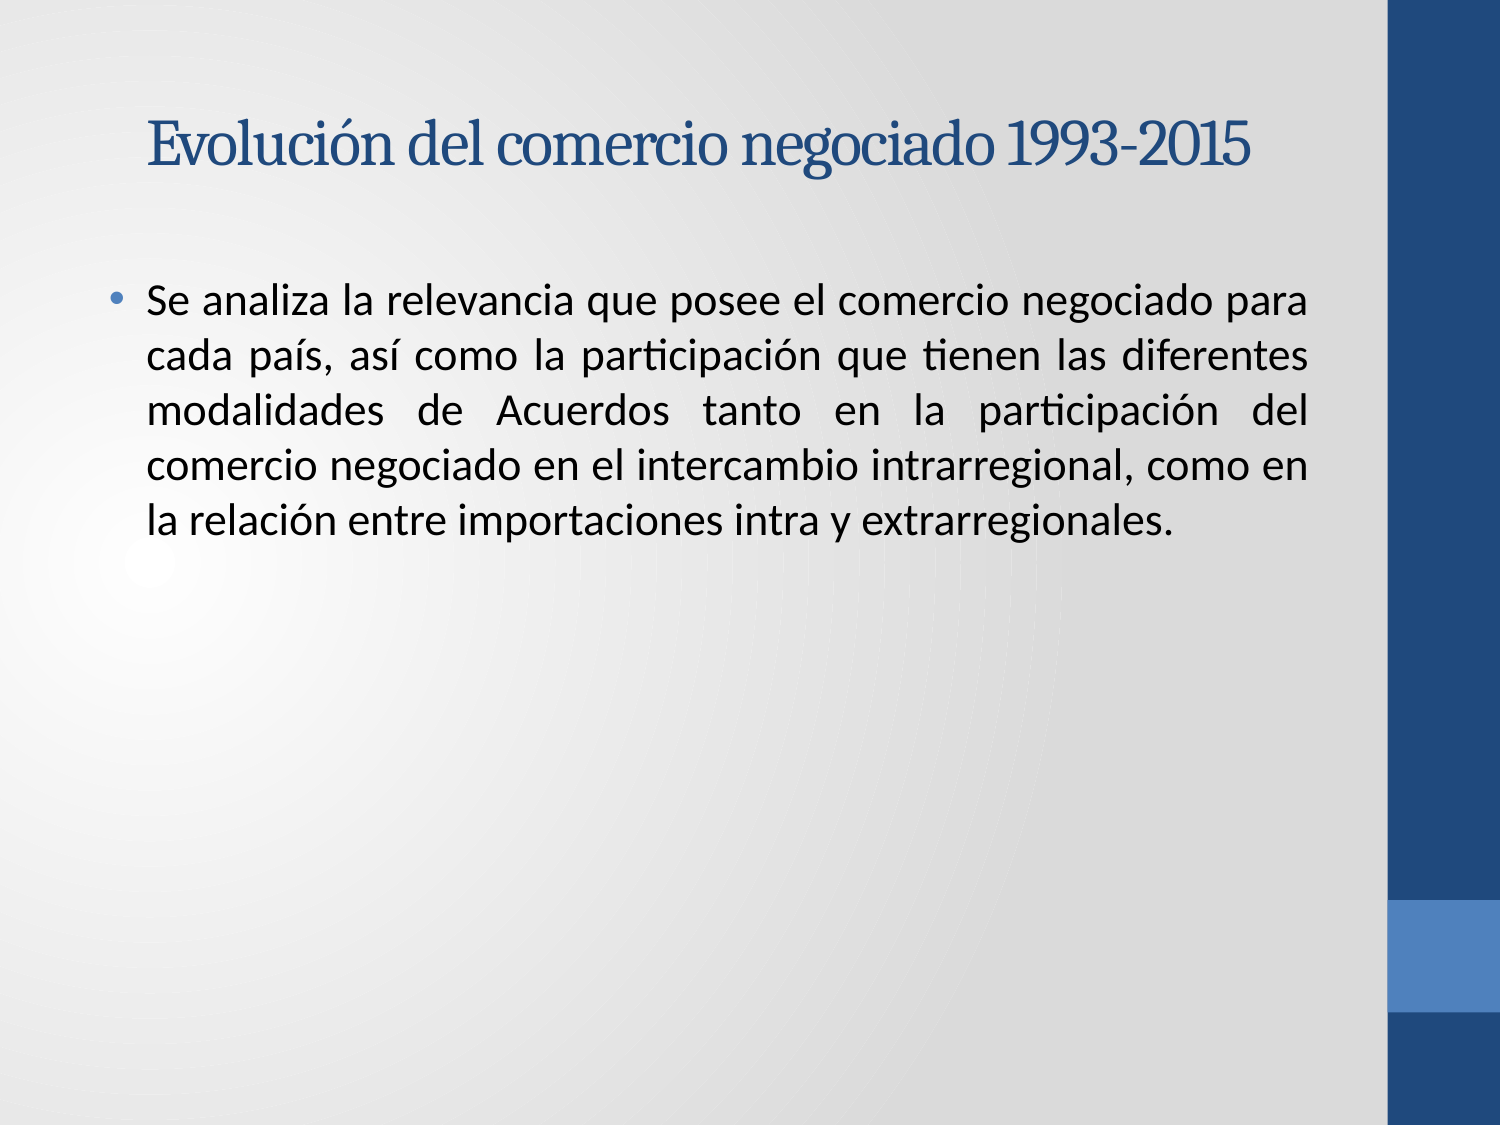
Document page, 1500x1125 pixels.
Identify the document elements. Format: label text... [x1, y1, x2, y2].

list Se analiza la relevancia que posee el comercio negociado para cada país, así como la participación que tienen las diferentes modalidades de Acuerdos tanto en la participación del comercio negociado en el intercambio intrarregional, como en la relación entre importaciones intra y extrarregionales. [75, 262, 1325, 1050]
title Evolución del comercio negociado 1993-2015 [75, 45, 1325, 233]
